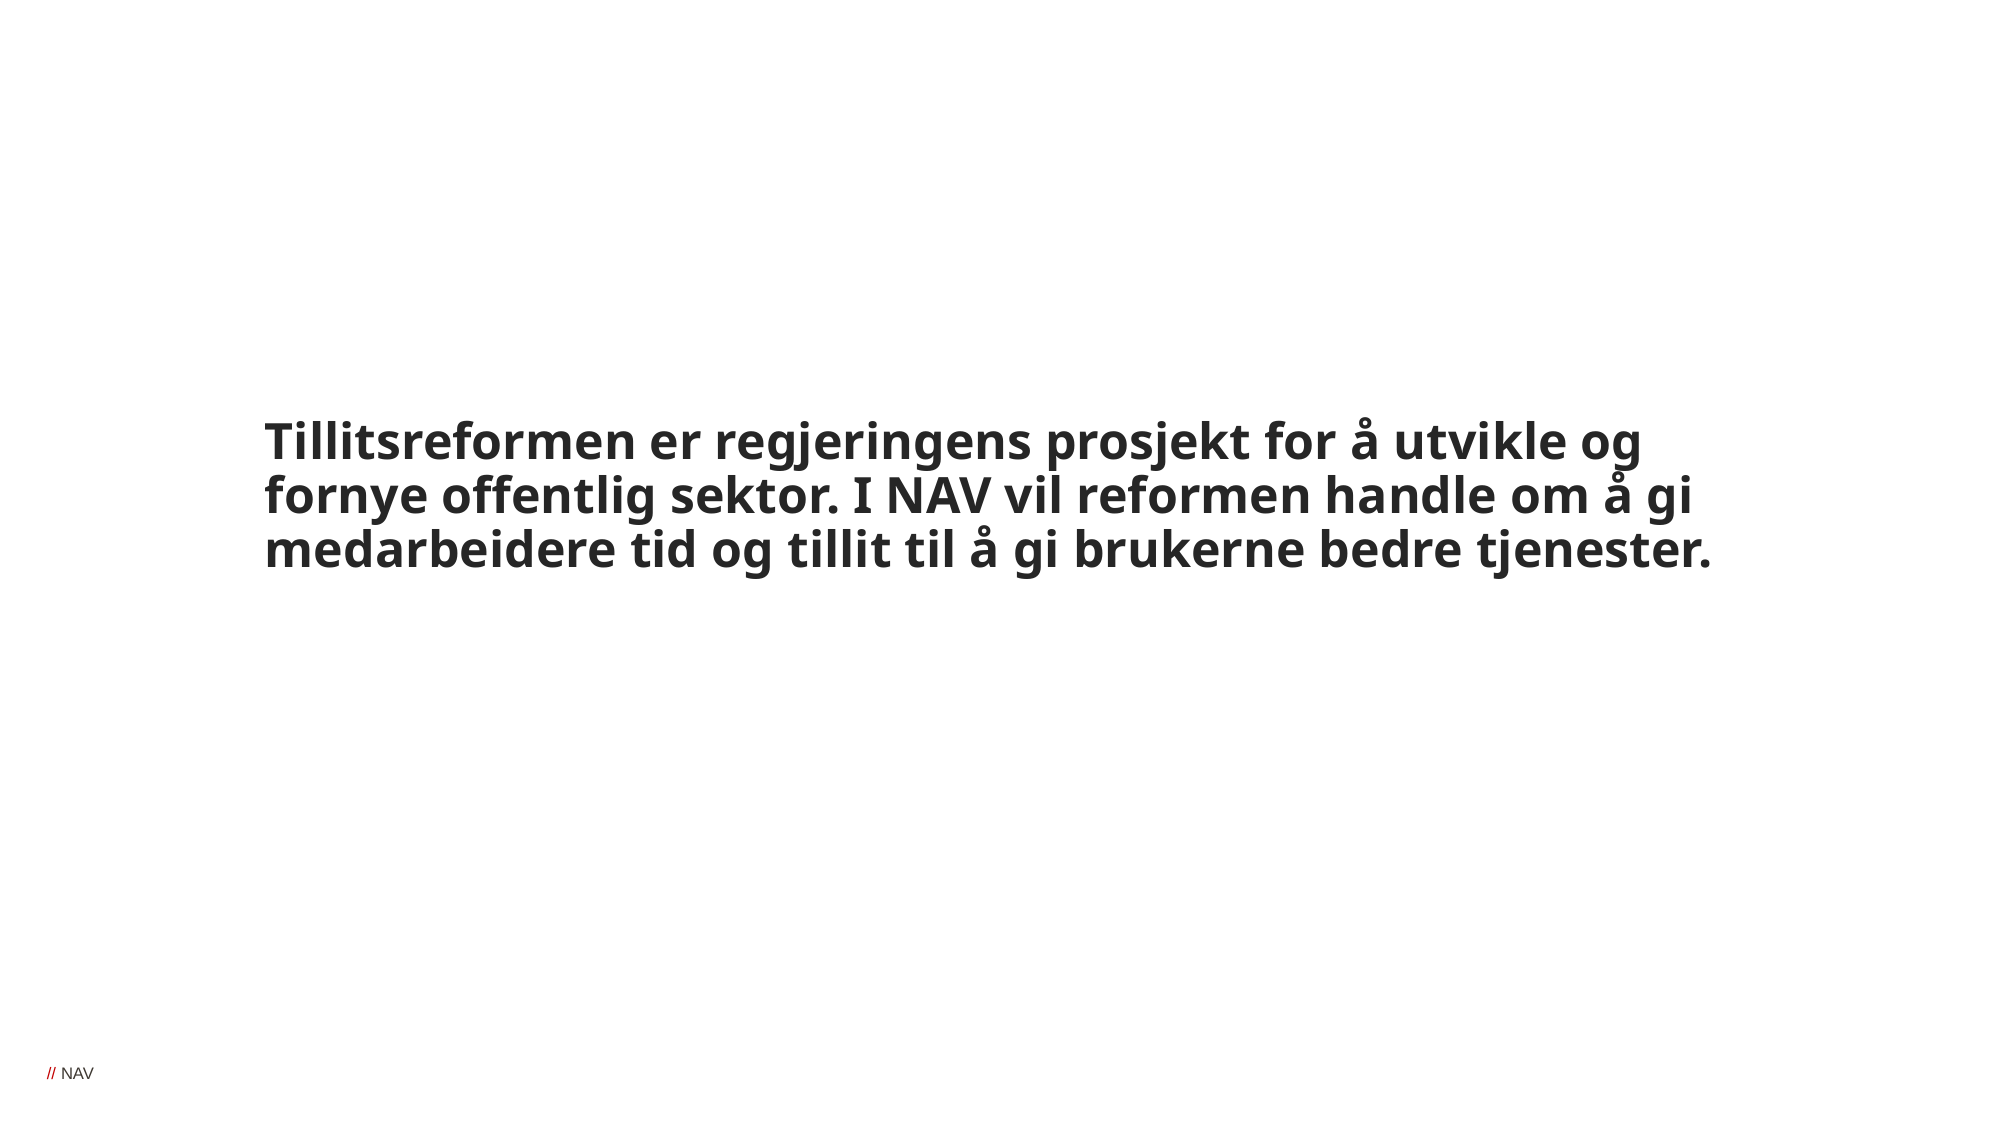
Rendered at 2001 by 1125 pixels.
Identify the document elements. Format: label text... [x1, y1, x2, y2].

subtitle Tillitsreformen er regjeringens prosjekt for å utvikle og fornye offentlig sektor. I NAV vil reformen handle om å gi medarbeidere tid og tillit til å gi brukerne bedre tjenester. [249, 409, 1750, 863]
